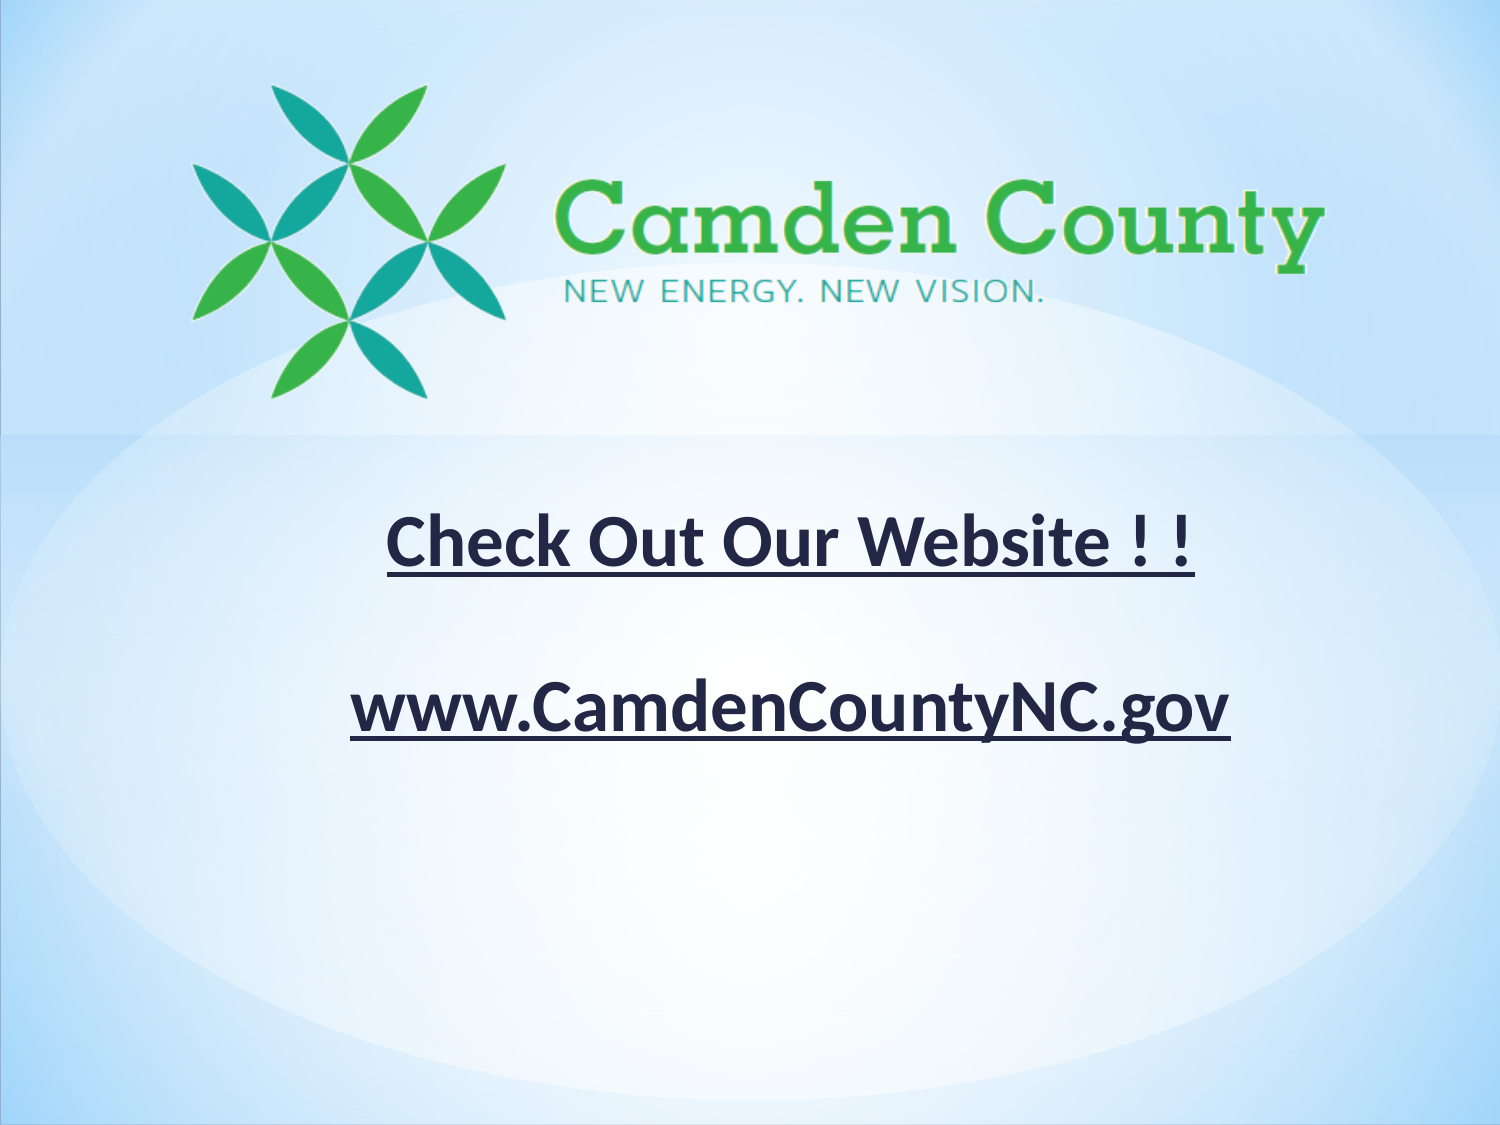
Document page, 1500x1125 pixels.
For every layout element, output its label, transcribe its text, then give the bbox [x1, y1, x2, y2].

picture [137, 12, 1376, 463]
subtitle Check Out Our Website ! ! www.CamdenCountyNC.gov [212, 484, 1370, 939]
